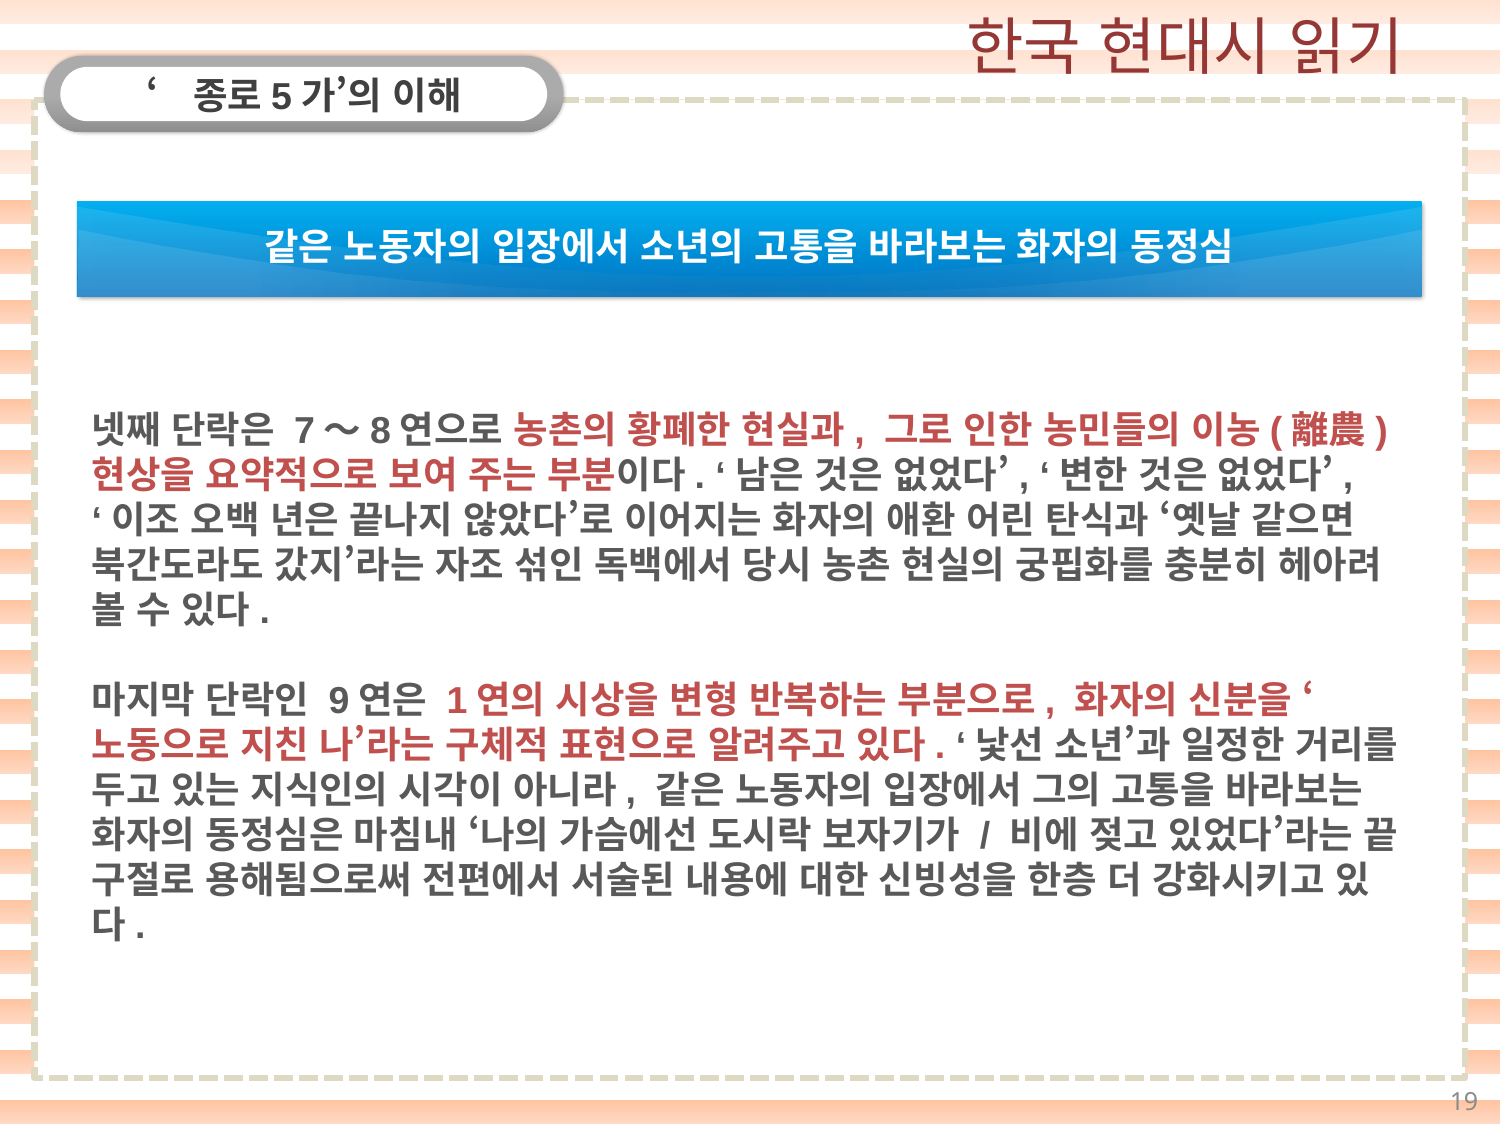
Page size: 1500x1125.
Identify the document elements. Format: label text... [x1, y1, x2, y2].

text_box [76, 201, 1424, 1048]
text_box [43, 55, 564, 133]
slide_number 19 [1415, 1072, 1494, 1125]
